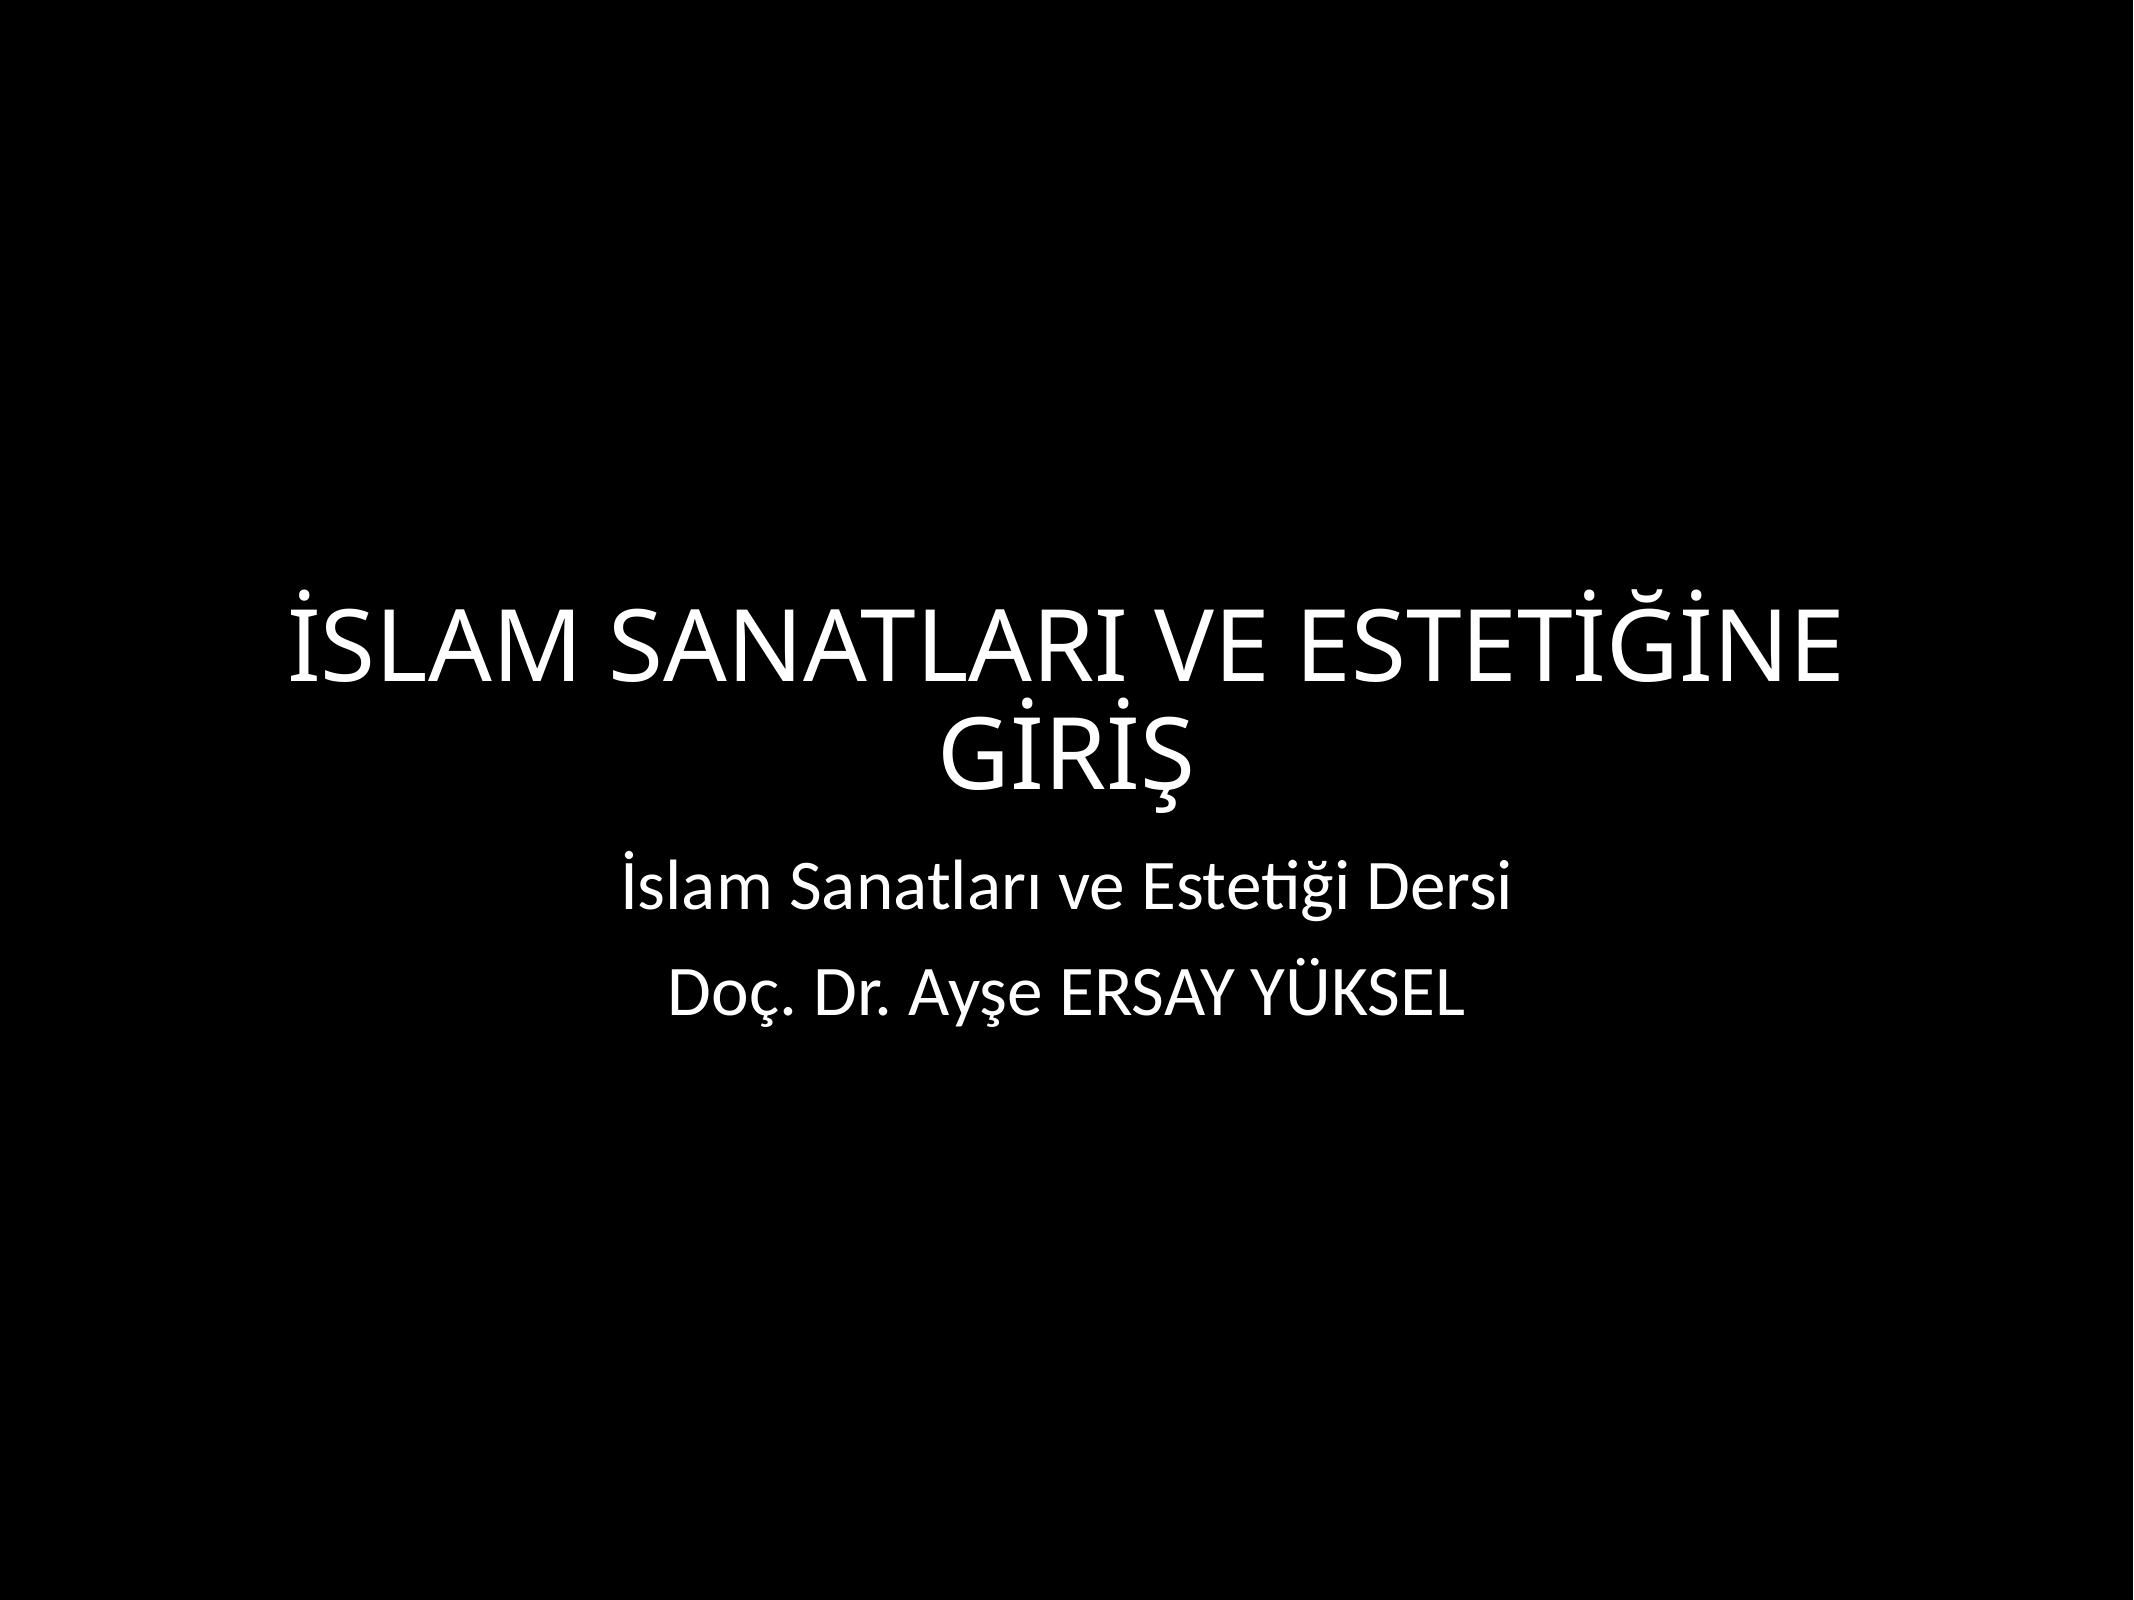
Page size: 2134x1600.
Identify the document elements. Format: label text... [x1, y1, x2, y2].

title İSLAM SANATLARI VE ESTETİĞİNE GİRİŞ [159, 261, 1974, 819]
subtitle İslam Sanatları ve Estetiği Dersi Doç. Dr. Ayşe ERSAY YÜKSEL [266, 840, 1867, 1227]
